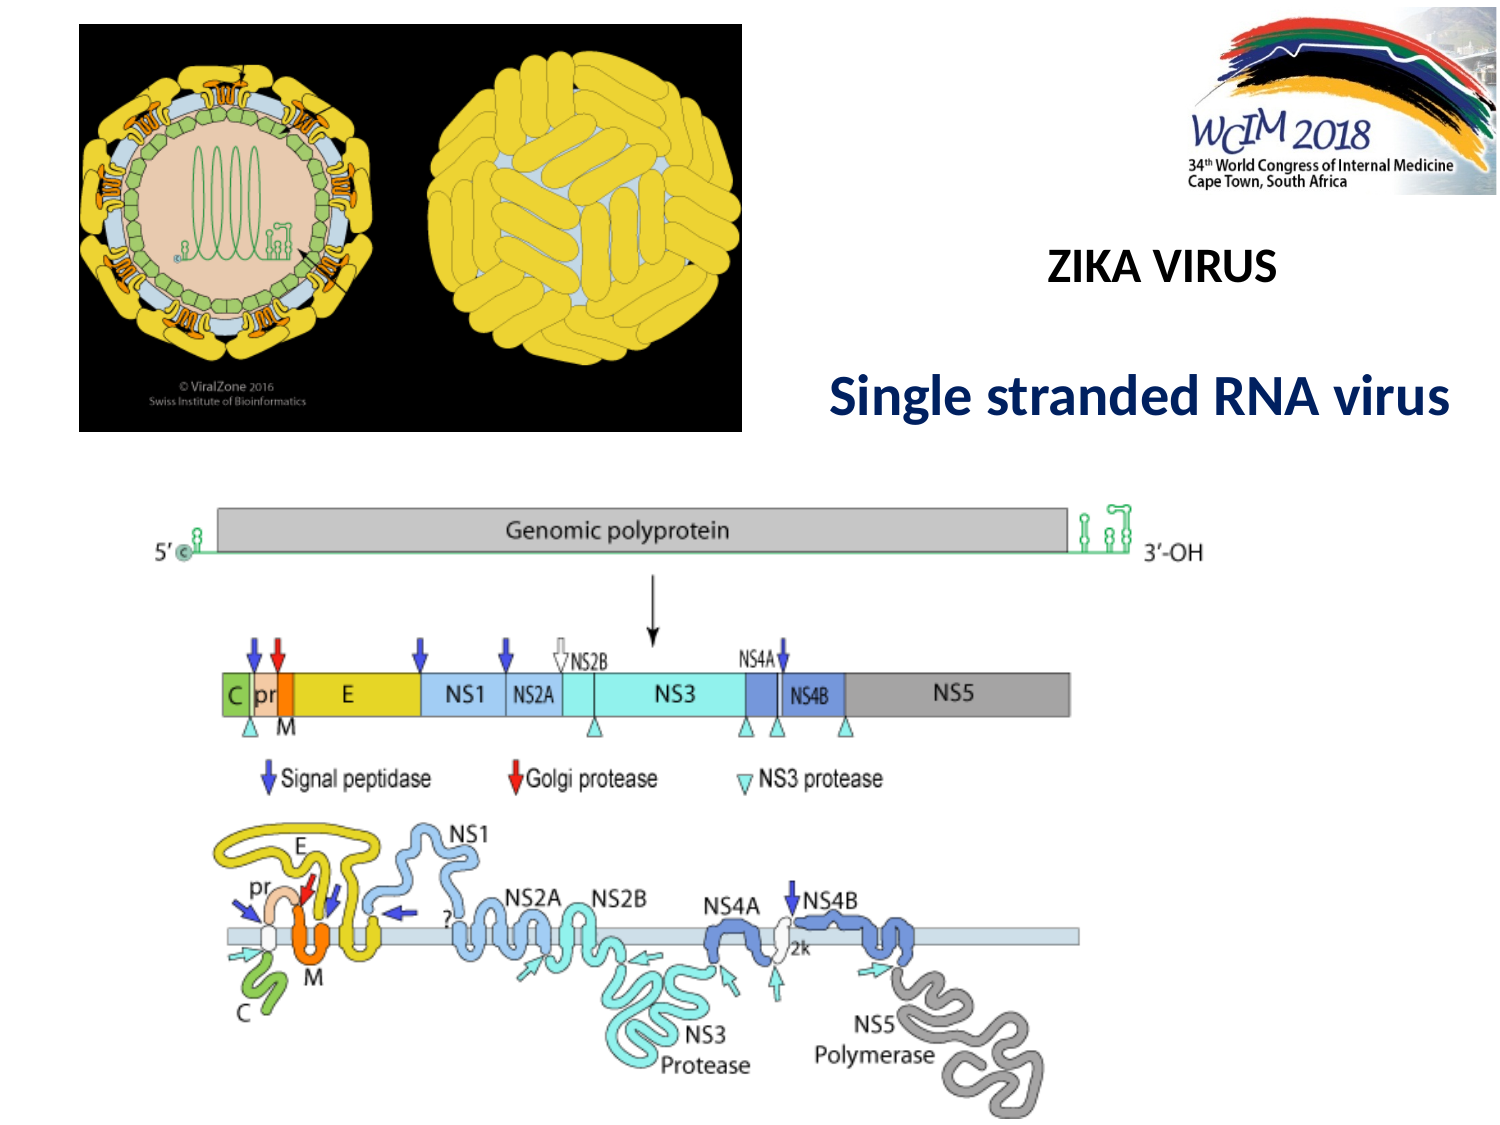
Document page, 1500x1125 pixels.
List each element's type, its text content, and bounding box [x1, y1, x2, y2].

title ZIKA VIRUS [912, 224, 1413, 300]
picture [154, 502, 1205, 1120]
text_box Single stranded RNA virus [814, 350, 1475, 435]
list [79, 24, 743, 432]
picture [1183, 6, 1497, 195]
